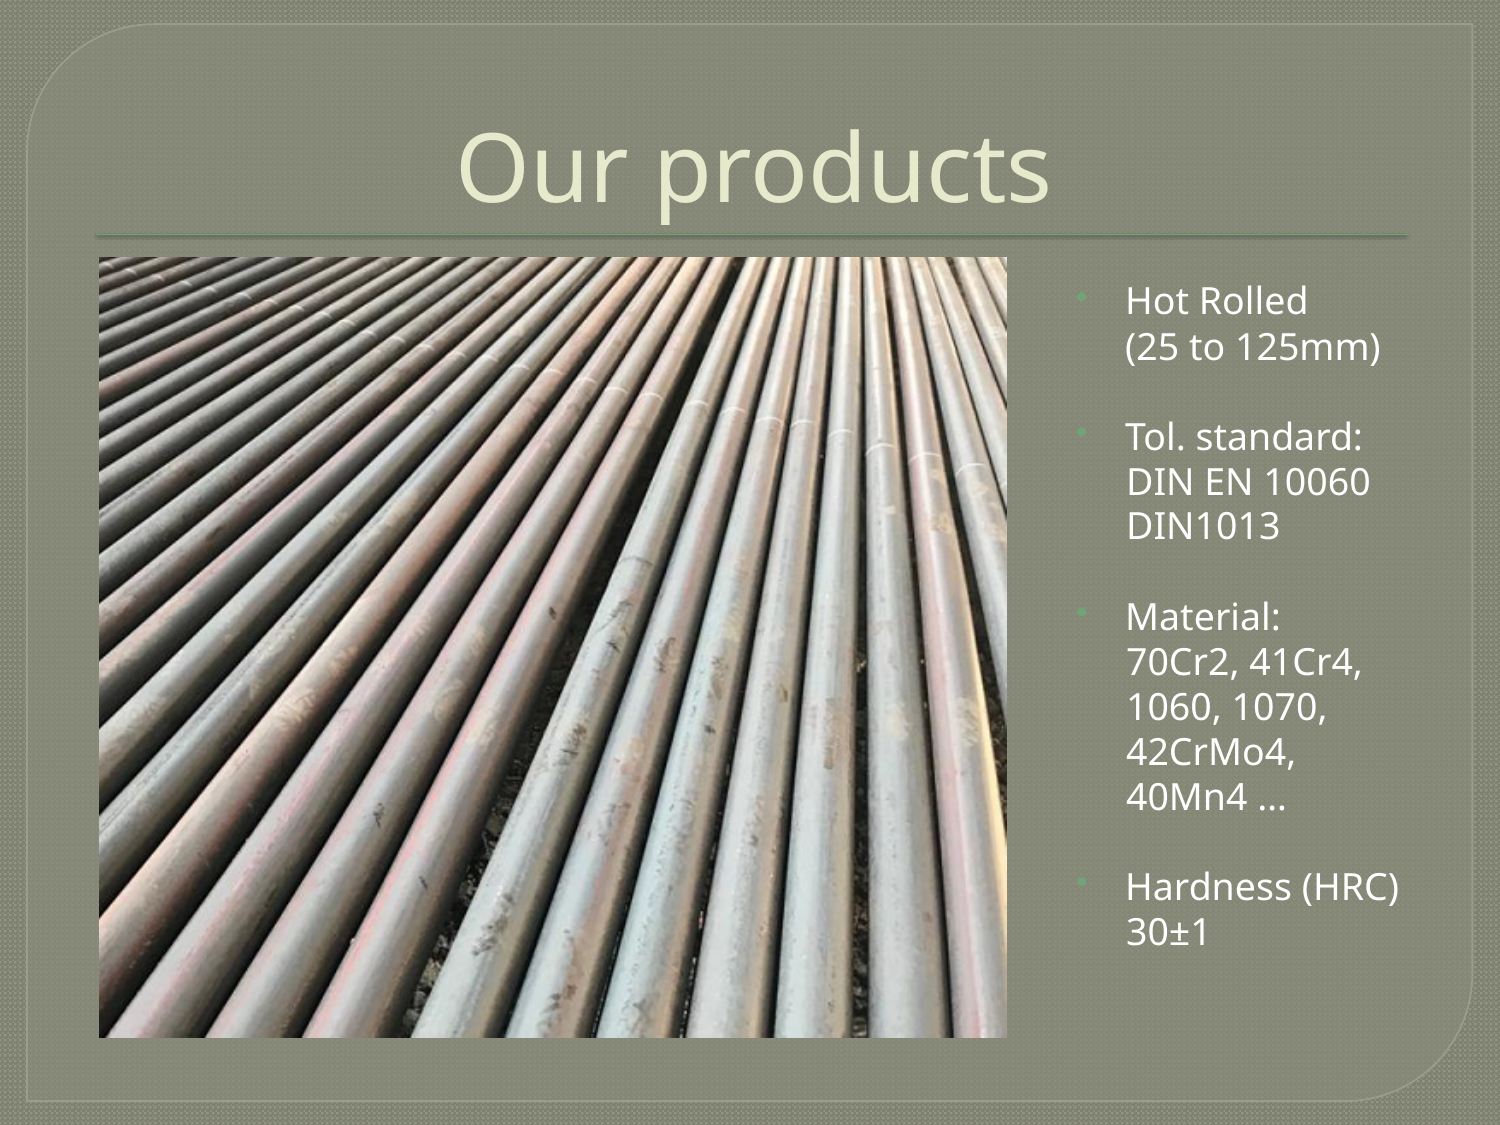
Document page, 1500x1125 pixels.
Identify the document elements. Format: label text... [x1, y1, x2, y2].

title Our products [75, 41, 1425, 230]
text_box Hot Rolled (25 to 125mm) Tol. standard: DIN EN 10060 DIN1013 Material: 70Cr2, 41Cr4, 1060, 1070, 42CrMo4, 40Mn4 … Hardness (HRC) 30±1 [1062, 270, 1425, 1013]
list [99, 257, 1007, 1038]
